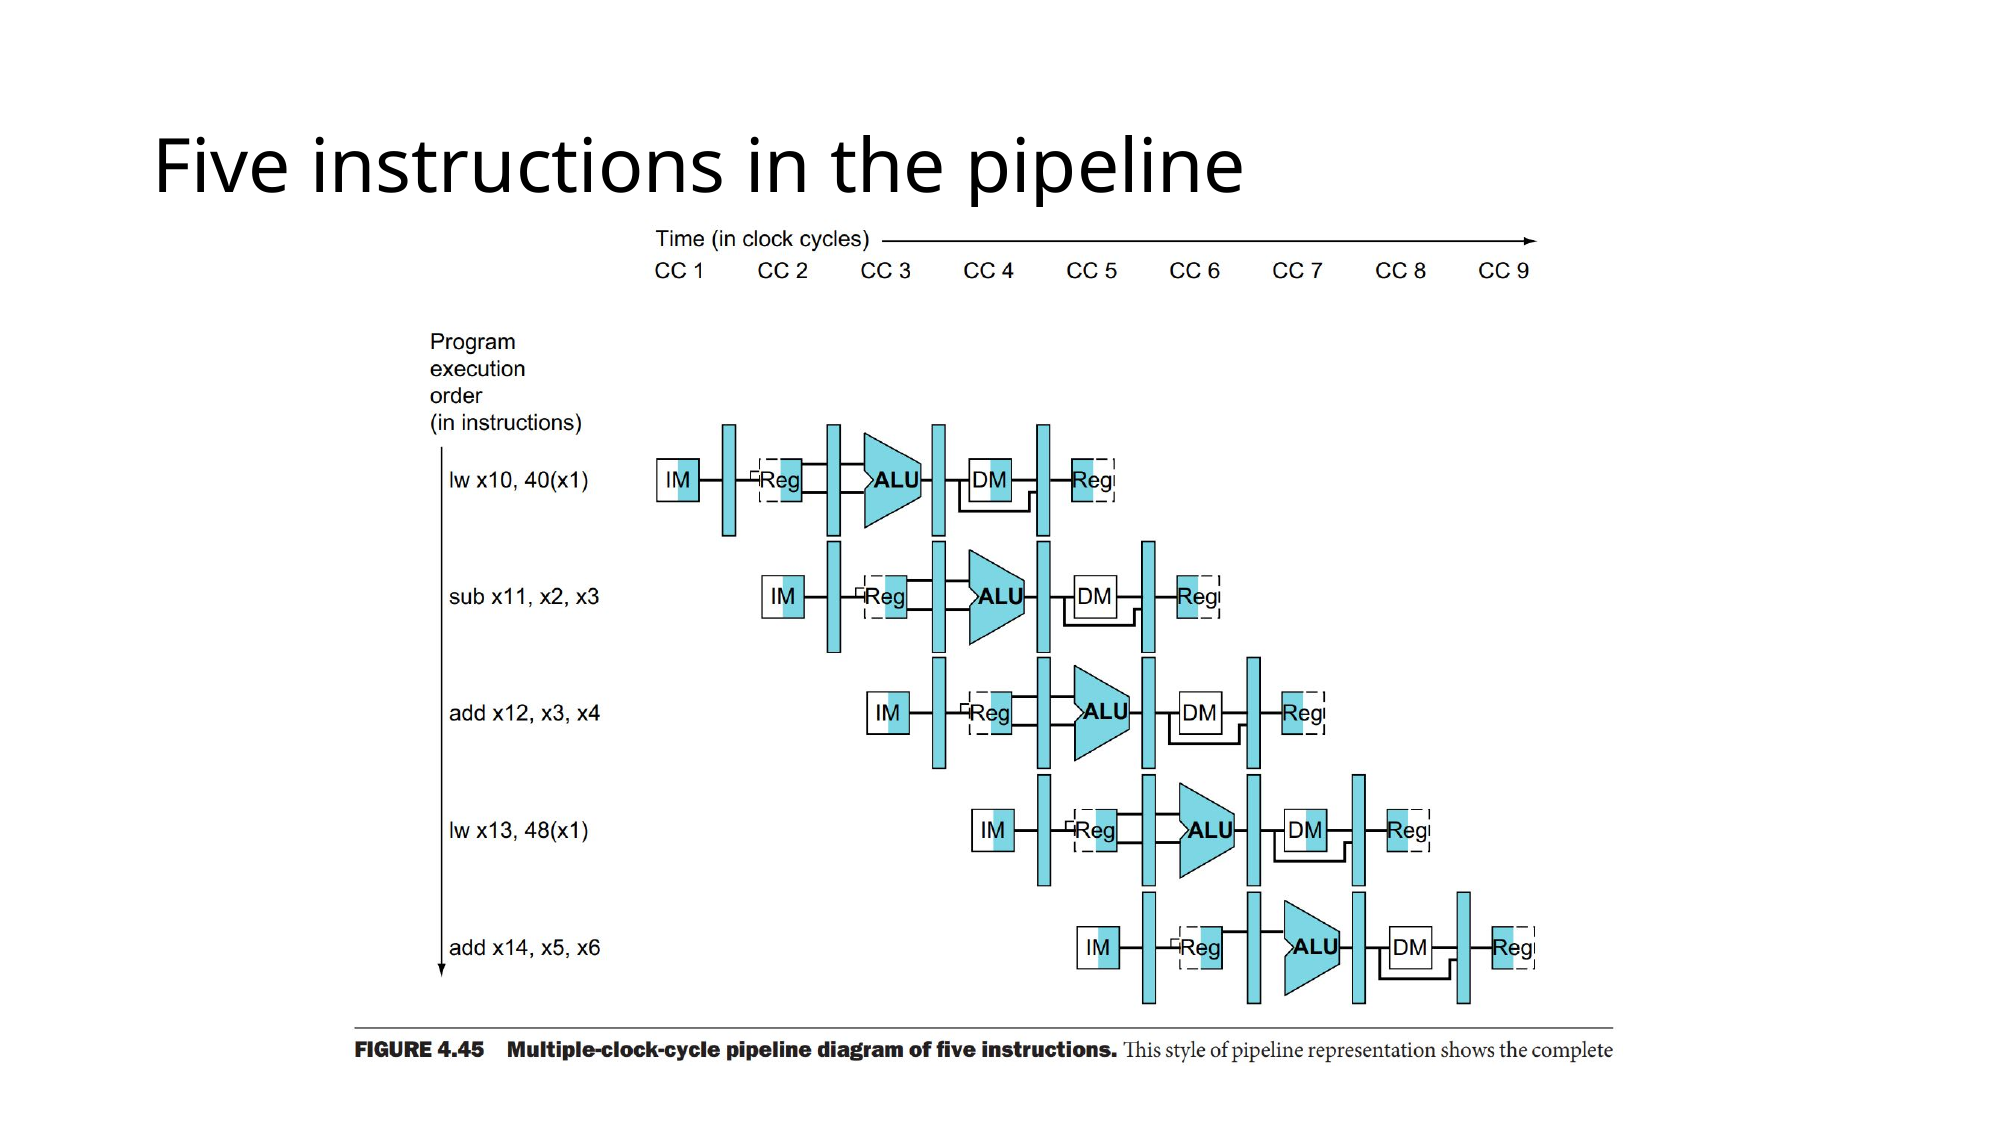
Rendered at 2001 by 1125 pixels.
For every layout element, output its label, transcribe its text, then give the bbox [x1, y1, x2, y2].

title Five instructions in the pipeline [137, 59, 1863, 278]
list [334, 207, 1631, 1066]
